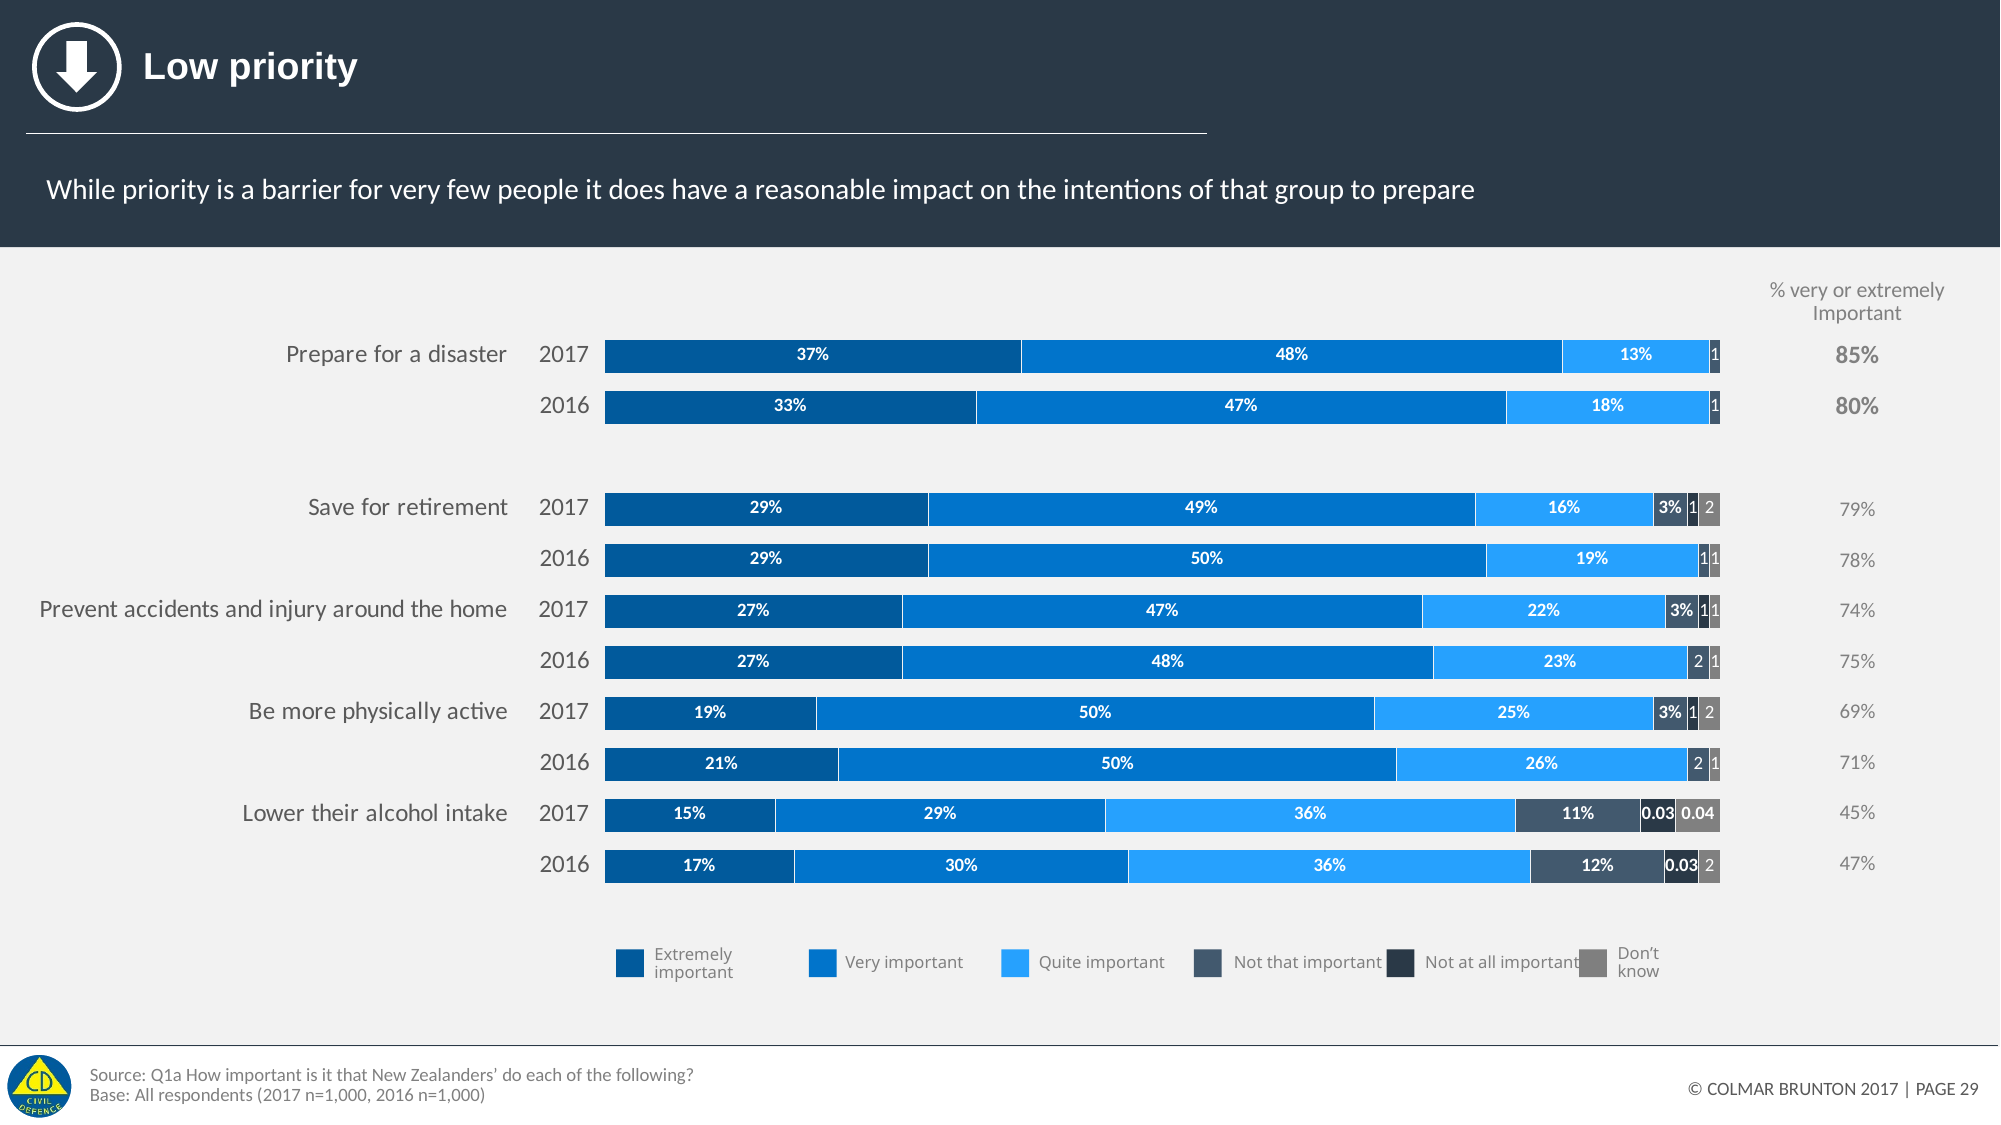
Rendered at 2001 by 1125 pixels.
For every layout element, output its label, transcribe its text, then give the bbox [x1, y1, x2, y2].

text_box [33, 23, 121, 111]
text_box 45% [1813, 793, 1902, 833]
text_box 80% [1813, 387, 1902, 427]
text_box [616, 943, 1710, 984]
text_box % very or extremely Important [1751, 282, 1964, 322]
text_box 69% [1813, 692, 1902, 732]
text_box 47% [1813, 843, 1902, 884]
text_box 85% [1813, 335, 1902, 375]
text_box While priority is a barrier for very few people it does have a reasonable impact on the intentions of that group to prepare [31, 133, 1530, 247]
title Low priority [128, 0, 1202, 133]
text_box 75% [1813, 641, 1902, 682]
chart [0, 296, 1741, 932]
text_box 79% [1813, 490, 1902, 530]
text_box 74% [1813, 591, 1902, 631]
picture [8, 1055, 71, 1117]
text_box Source: Q1a How important is it that New Zealanders’ do each of the following? Base: All respondents (2017 n=1,000, 2016 n=1,000) [75, 1066, 1349, 1106]
text_box 78% [1813, 541, 1902, 581]
text_box 71% [1813, 742, 1902, 783]
